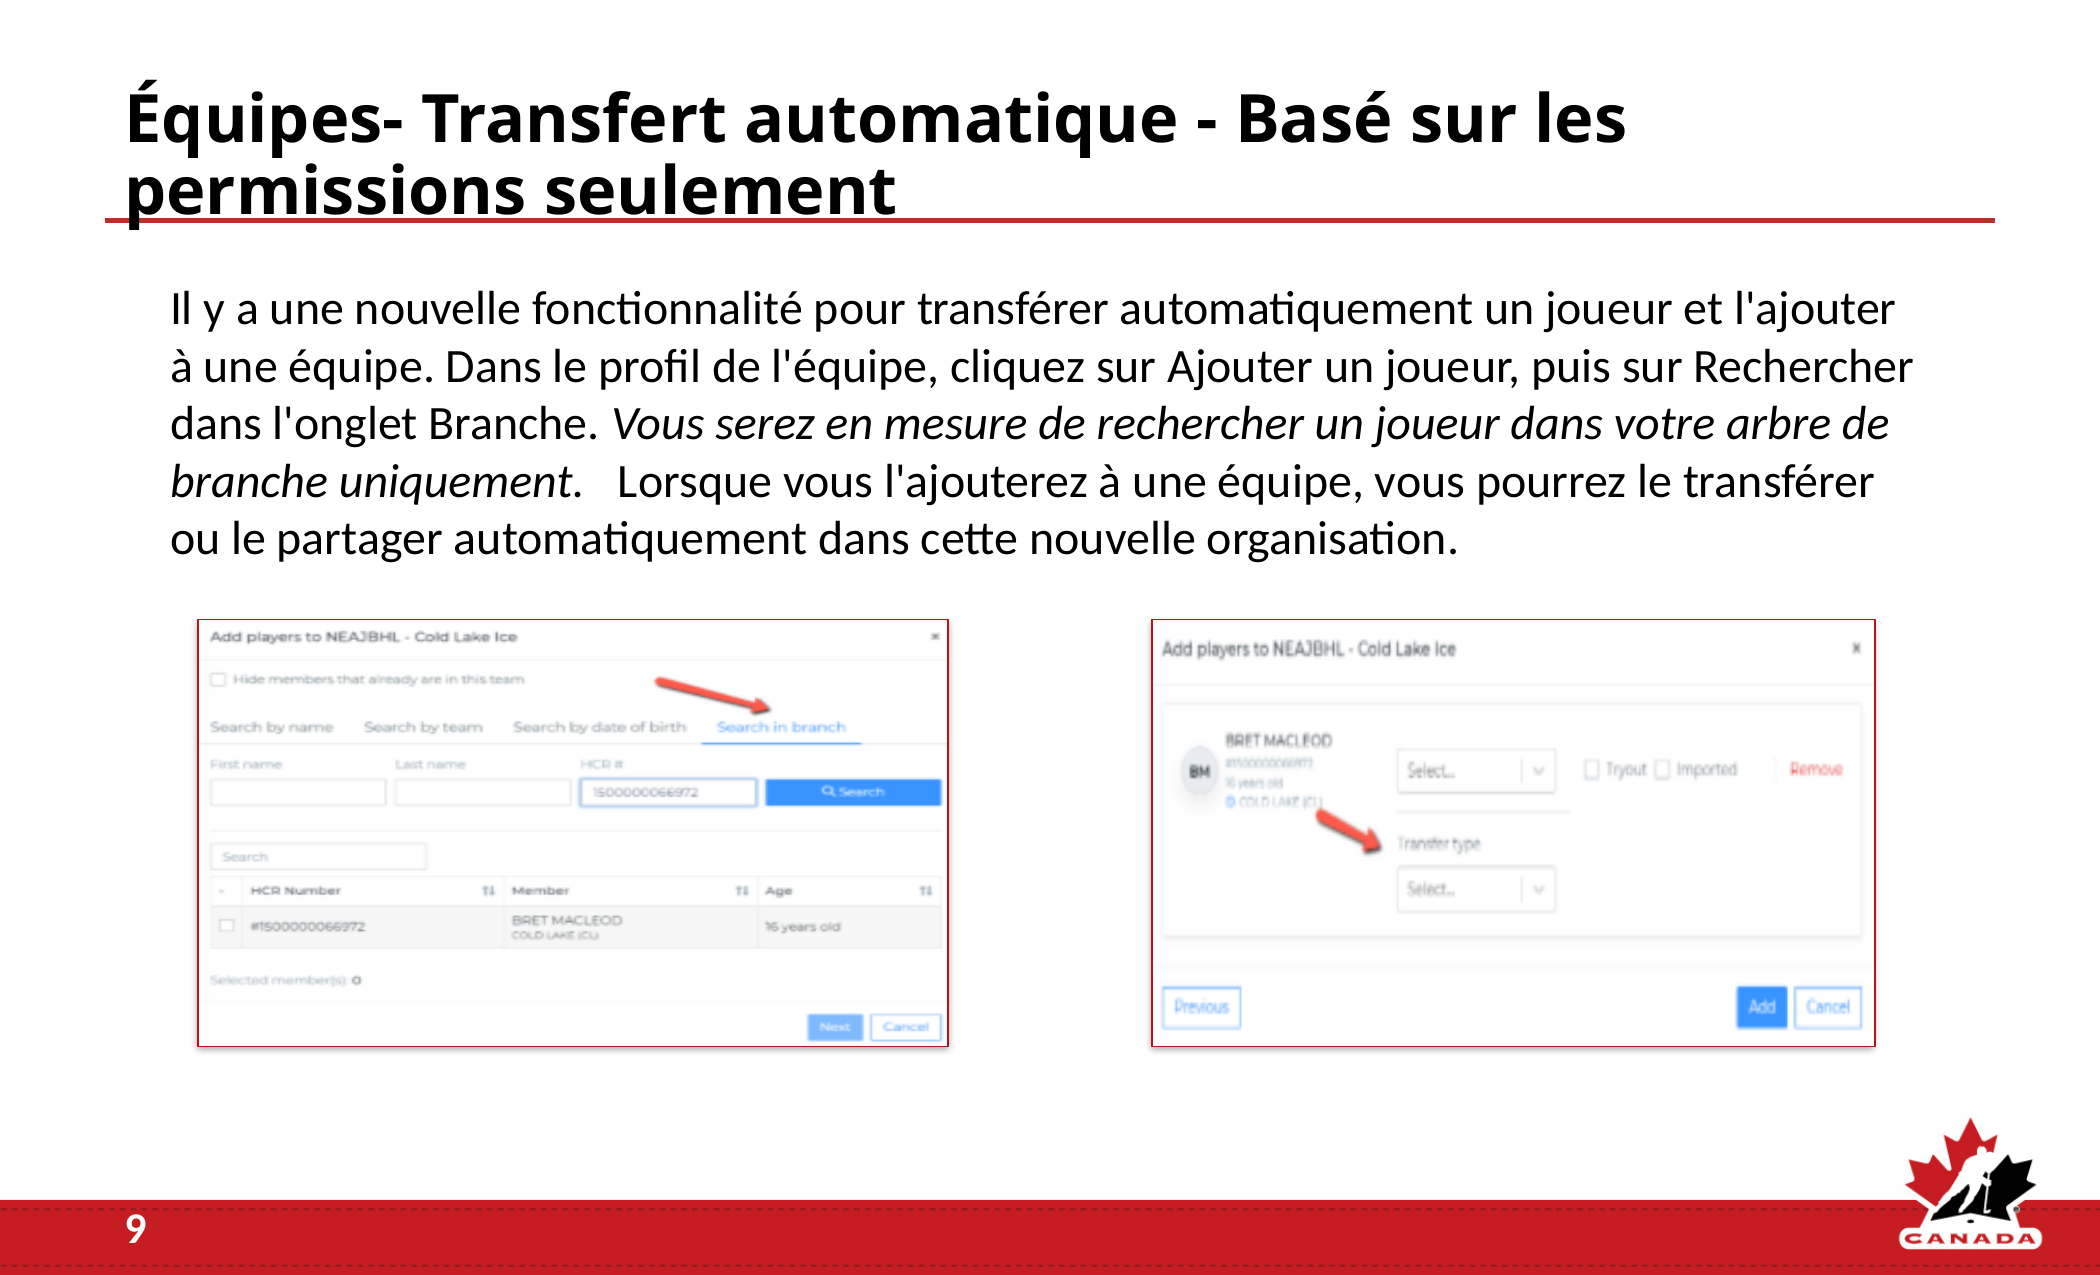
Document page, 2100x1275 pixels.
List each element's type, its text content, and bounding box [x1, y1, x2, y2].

title Équipes- Transfert automatique - Basé sur les permissions seulement [105, 51, 1995, 264]
slide_number 9 [105, 1191, 242, 1260]
text_box Il y a une nouvelle fonctionnalité pour transférer automatiquement un joueur et l'ajouter à une équipe. Dans le profil de l'équipe, cliquez sur Ajouter un joueur, puis sur Rechercher dans l'onglet Branche. Vous serez en mesure de rechercher un joueur dans votre arbre de branche uniquement. Lorsque vous l'ajouterez à une équipe, vous pourrez le transférer ou le partager automatiquement dans cette nouvelle organisation. [155, 269, 1943, 572]
text_box [197, 619, 949, 1047]
text_box [1151, 619, 1876, 1047]
picture [0, 0, 2100, 1275]
